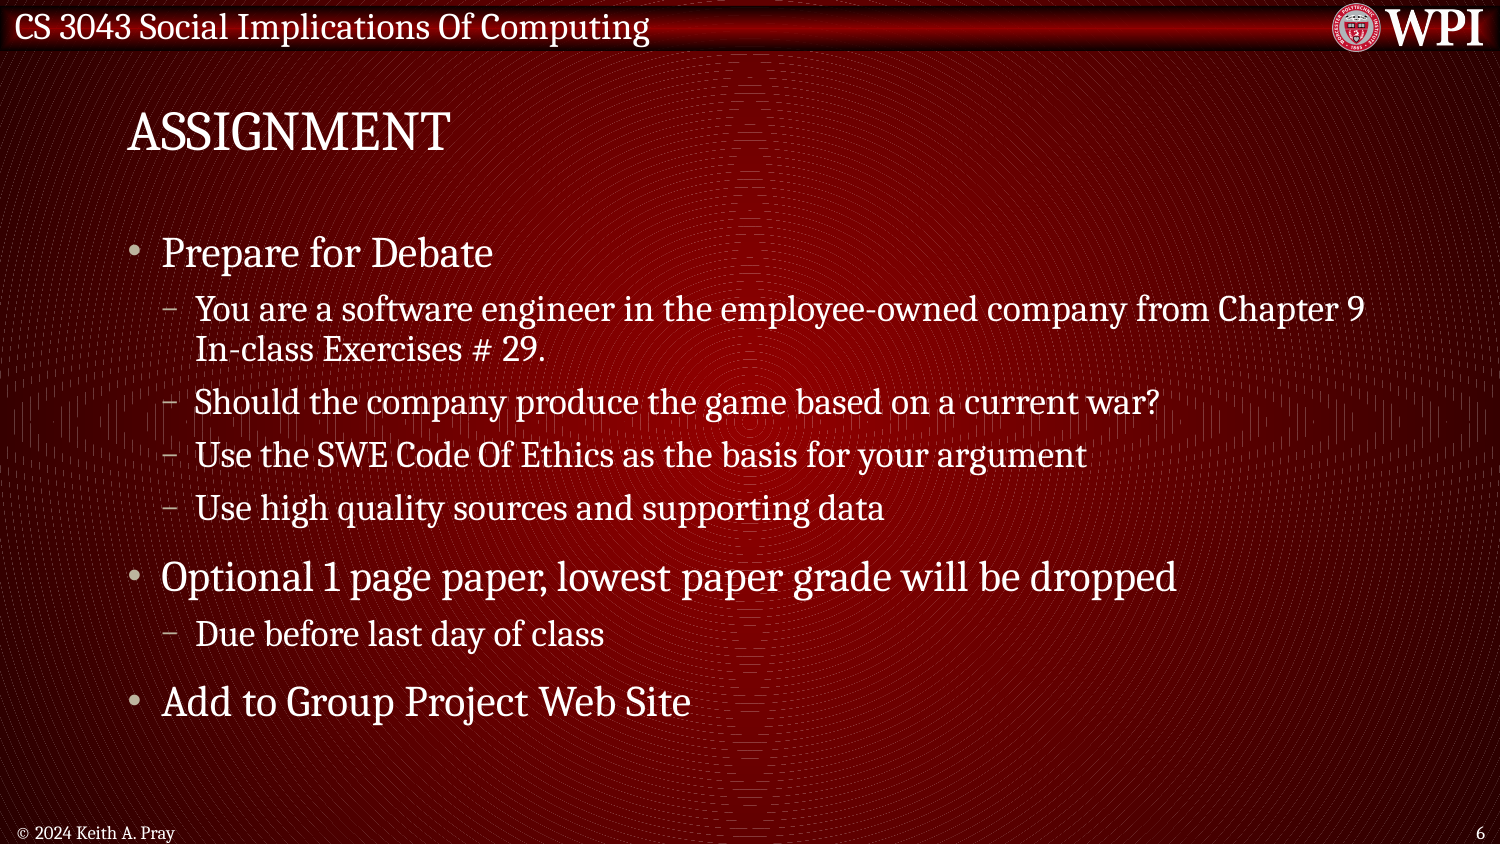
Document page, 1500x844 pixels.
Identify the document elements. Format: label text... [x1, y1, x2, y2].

footer © 2024 Keith A. Pray [0, 819, 913, 844]
picture [1332, 3, 1483, 52]
slide_number 6 [1397, 819, 1500, 844]
list Prepare for Debate You are a software engineer in the employee-owned company from Chapter 9 In-class Exercises # 29. Should the company produce the game based on a current war? Use the SWE Code Of Ethics as the basis for your argument Use high quality sources and supporting data Optional 1 page paper, lowest paper grade will be dropped Due before last day of class Add to Group Project Web Site [112, 221, 1388, 772]
title Assignment [112, 59, 1388, 210]
